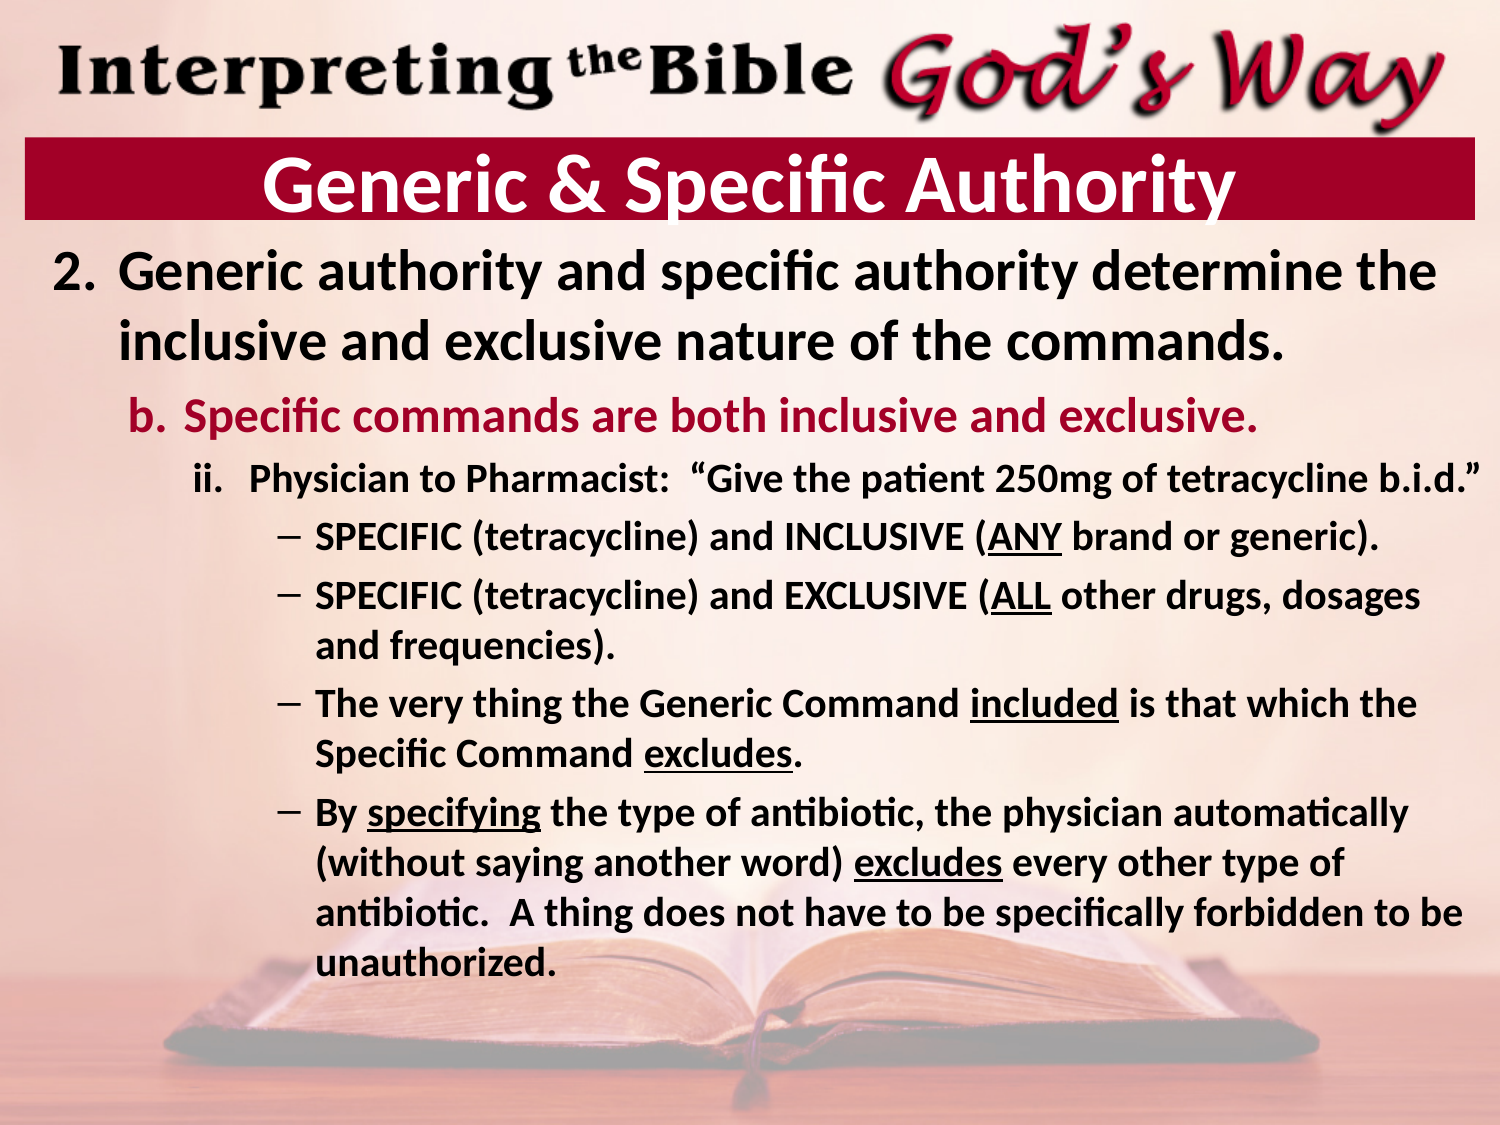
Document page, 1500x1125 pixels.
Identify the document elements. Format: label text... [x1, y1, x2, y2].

list Generic authority and specific authority determine the inclusive and exclusive nature of the commands. Specific commands are both inclusive and exclusive. Physician to Pharmacist: “Give the patient 250mg of tetracycline b.i.d.” SPECIFIC (tetracycline) and INCLUSIVE (ANY brand or generic). SPECIFIC (tetracycline) and EXCLUSIVE (ALL other drugs, dosages and frequencies). The very thing the Generic Command included is that which the Specific Command excludes. By specifying the type of antibiotic, the physician automatically (without saying another word) excludes every other type of antibiotic. A thing does not have to be specifically forbidden to be unauthorized. [37, 224, 1500, 1125]
picture [0, 0, 1500, 1125]
title Generic & Specific Authority [24, 137, 1475, 220]
